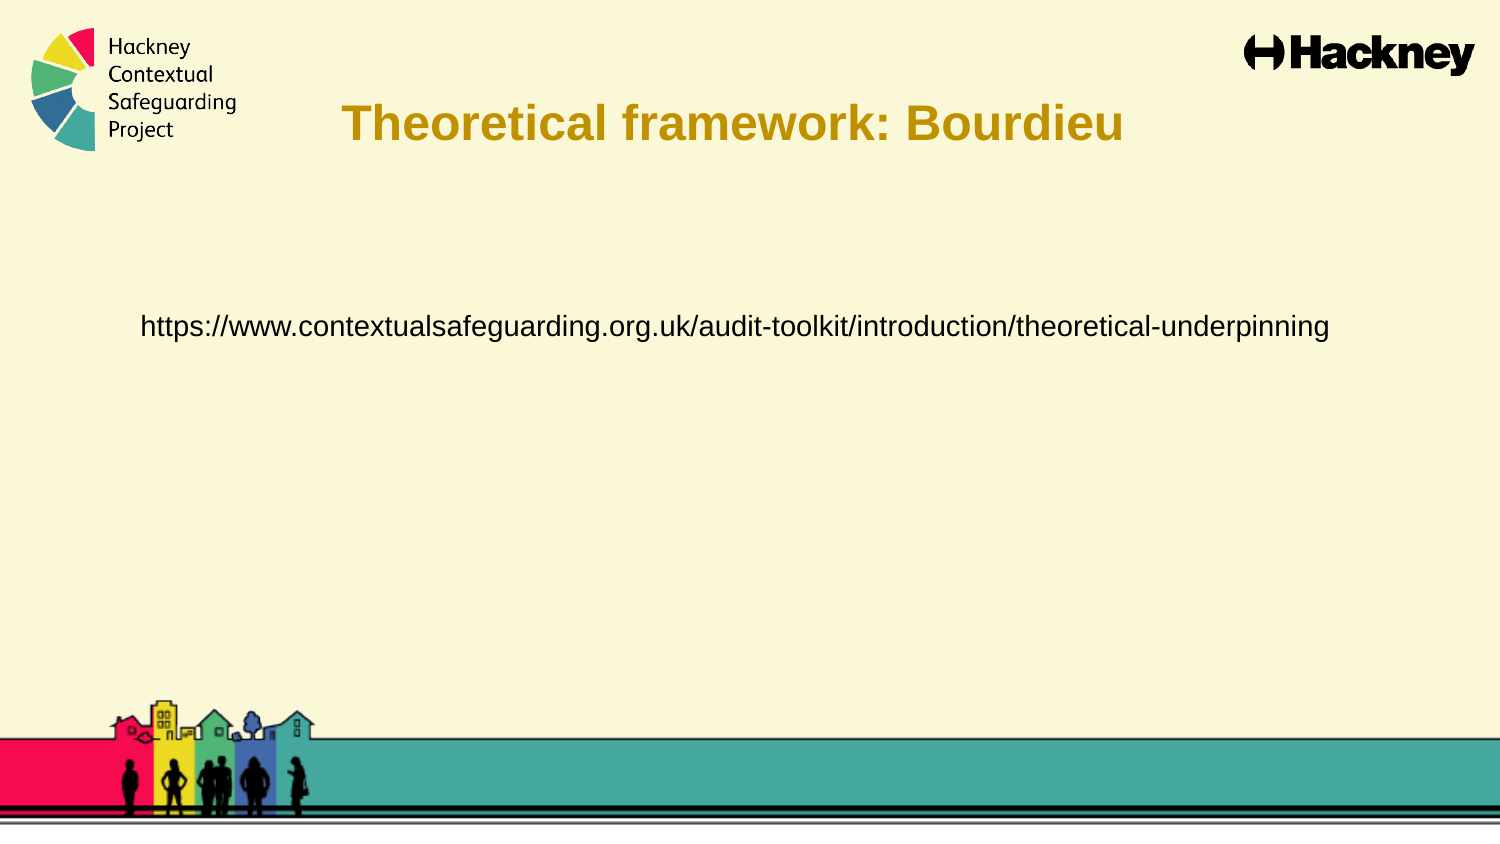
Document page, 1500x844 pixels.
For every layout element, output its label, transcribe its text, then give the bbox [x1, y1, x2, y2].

picture [1244, 24, 1482, 88]
picture [0, 694, 1500, 844]
text_box Theoretical framework: Bourdieu [326, 75, 1232, 155]
picture [24, 24, 262, 156]
text_box https://www.contextualsafeguarding.org.uk/audit-toolkit/introduction/theoretical-underpinning [125, 291, 1405, 443]
